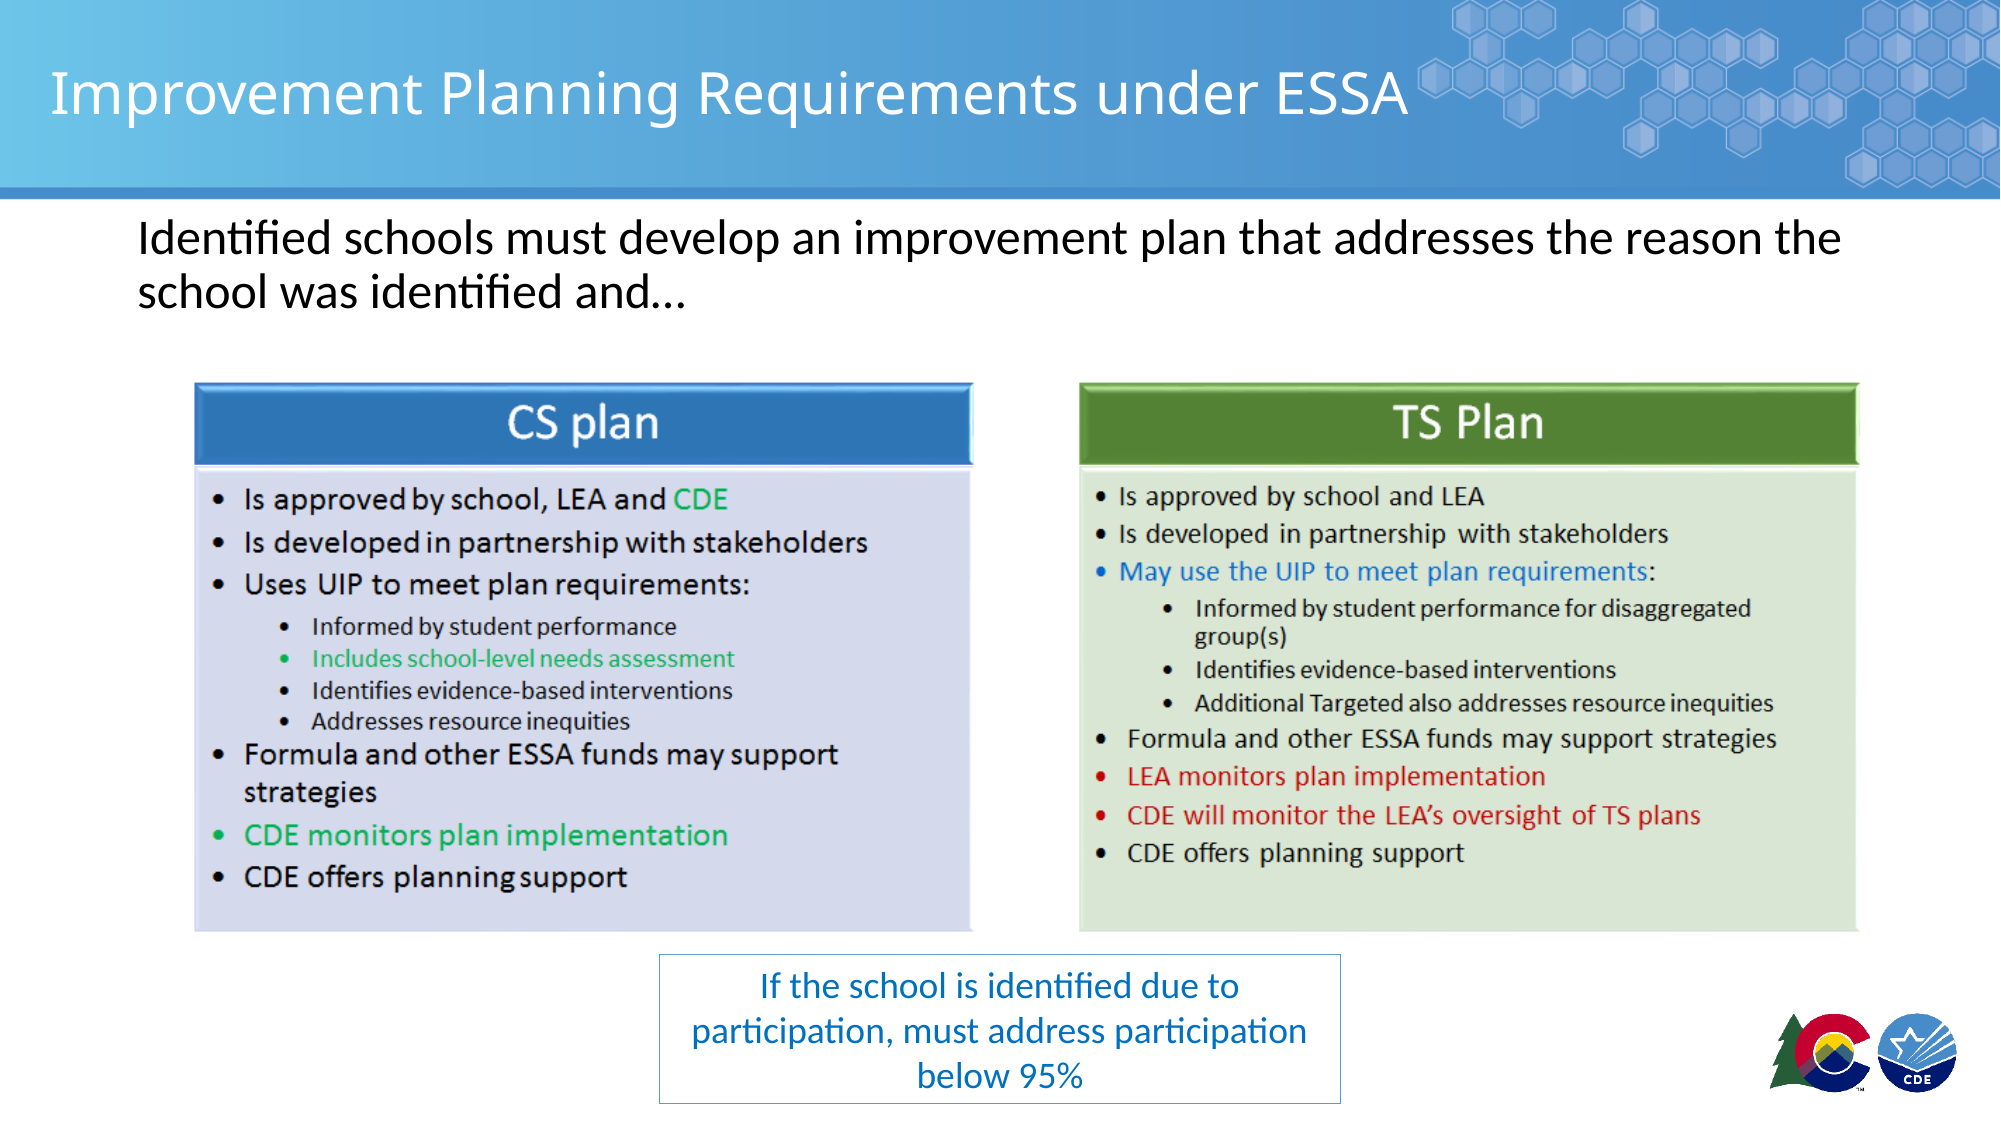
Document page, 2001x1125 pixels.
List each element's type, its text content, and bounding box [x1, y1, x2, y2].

picture [0, 0, 2000, 200]
list Identified schools must develop an improvement plan that addresses the reason the school was identified and… [137, 211, 1863, 926]
title Improvement Planning Requirements under ESSA [50, 63, 1622, 212]
picture [189, 302, 1863, 989]
text_box If the school is identified due to participation, must address participation below 95% [659, 989, 1341, 1104]
picture [1768, 1012, 1957, 1093]
